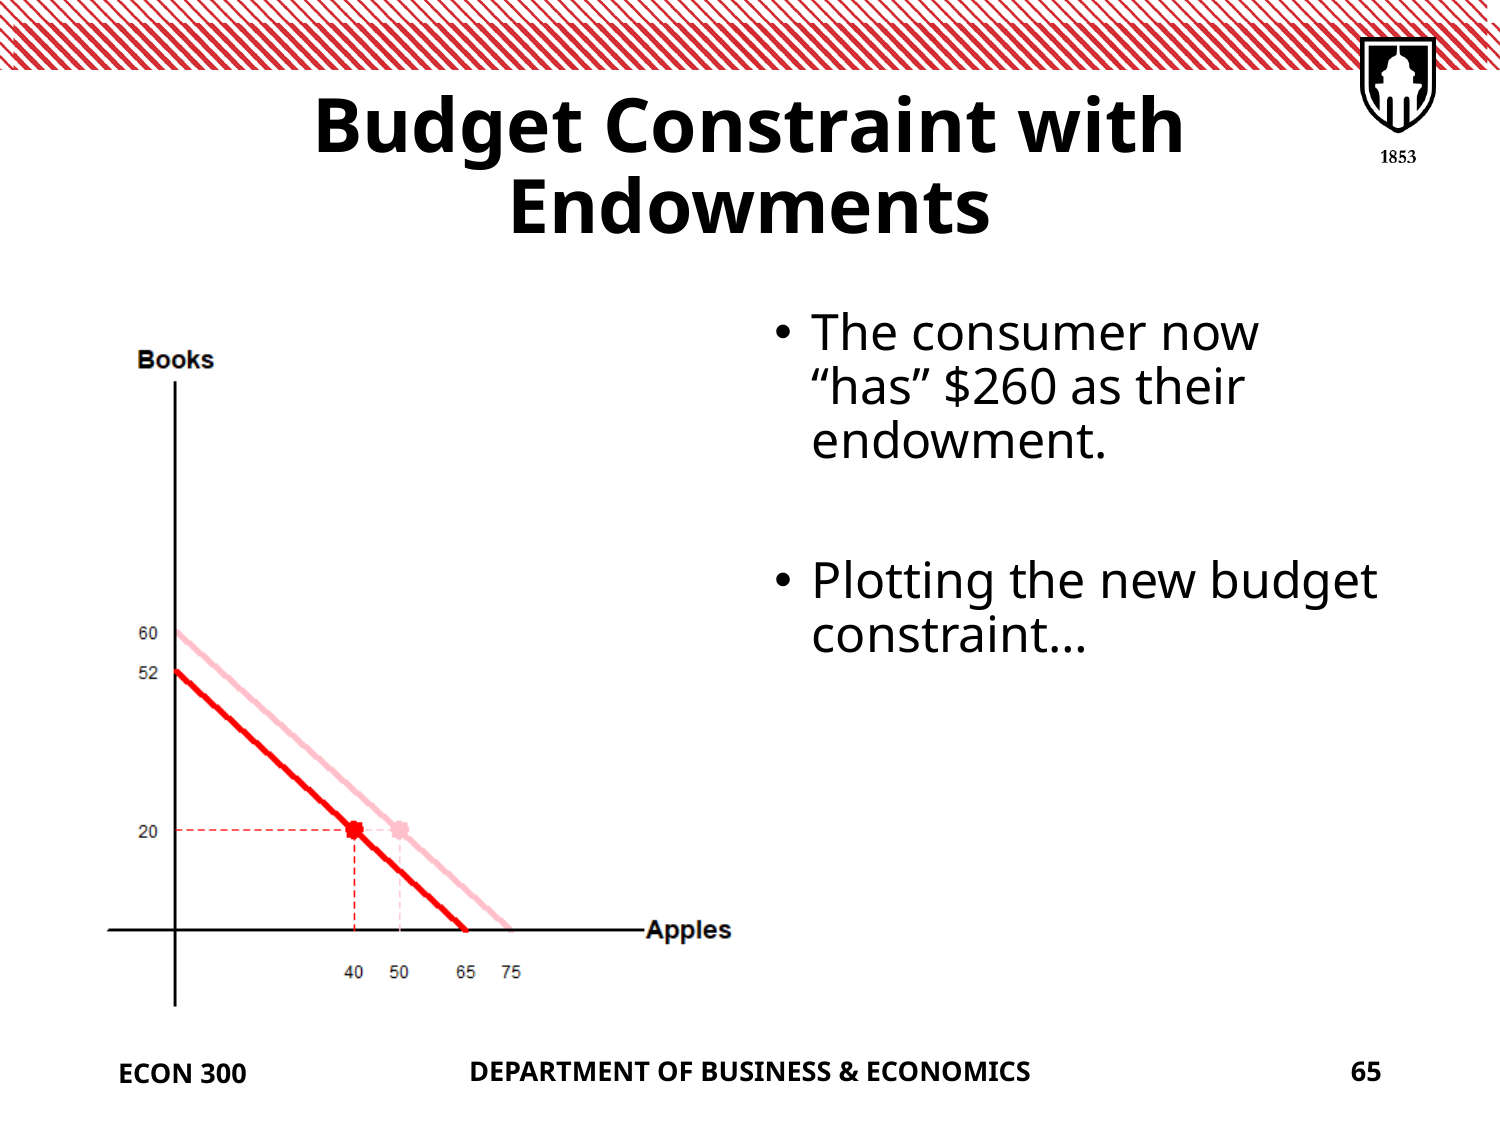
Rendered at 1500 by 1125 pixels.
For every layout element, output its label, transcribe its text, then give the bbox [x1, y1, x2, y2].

title Budget Constraint with Endowments [103, 59, 1397, 278]
footer DEPARTMENT OF BUSINESS & ECONOMICS [277, 1042, 1059, 1103]
picture [0, 0, 1500, 163]
slide_number ECON 300 [103, 1042, 277, 1103]
picture [103, 302, 741, 1011]
slide_number 65 [1059, 1042, 1397, 1103]
list The consumer now “has” $260 as their endowment. Plotting the new budget constraint… [759, 299, 1397, 1014]
